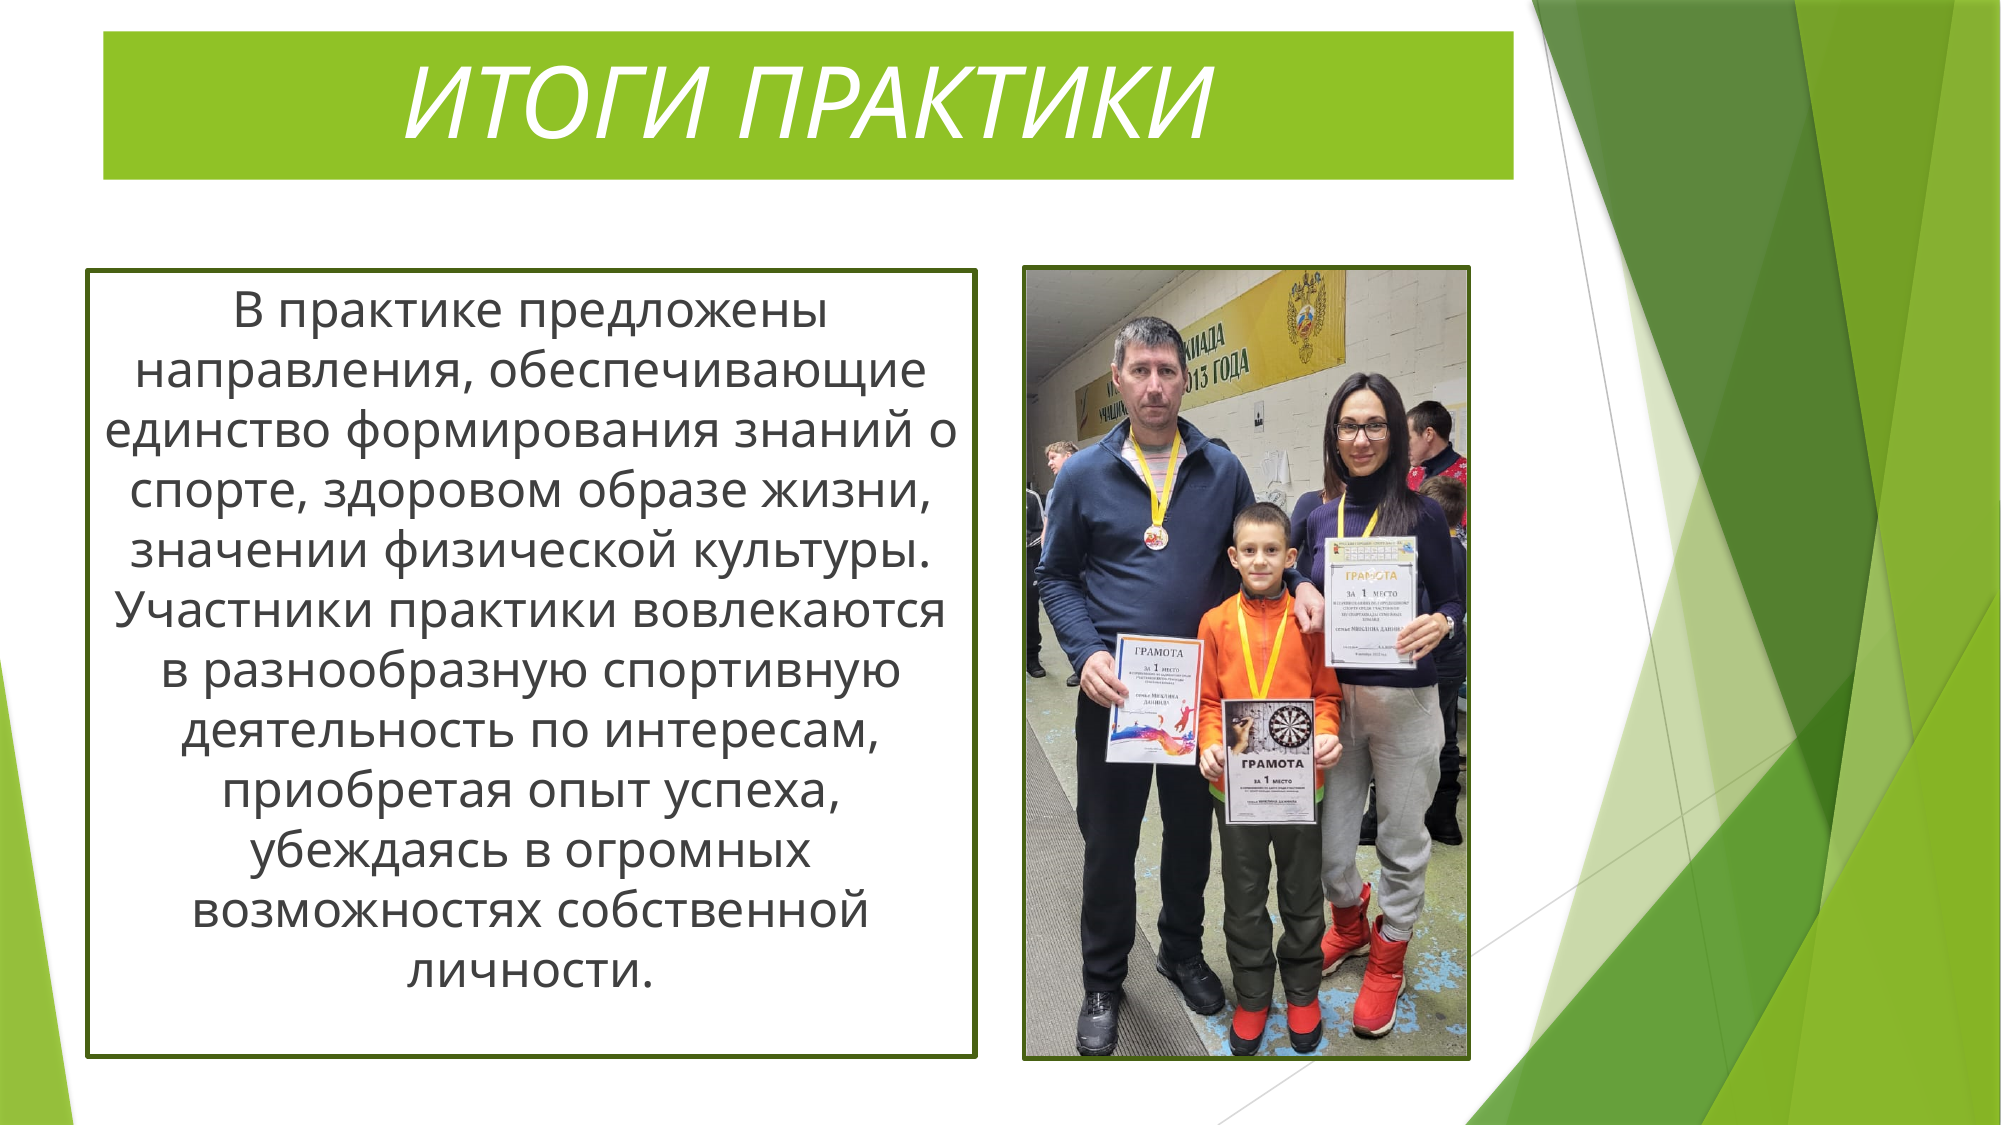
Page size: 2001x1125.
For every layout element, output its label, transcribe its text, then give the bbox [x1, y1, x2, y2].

list В практике предложены направления, обеспечивающие единство формирования знаний о спорте, здоровом образе жизни, значении физической культуры. Участники практики вовлекаются в разнообразную спортивную деятельность по интересам, приобретая опыт успеха, убеждаясь в огромных возможностях собственной личности. [87, 270, 975, 1057]
text_box ИТОГИ ПРАКТИКИ [103, 31, 1514, 180]
picture [1025, 269, 1468, 1057]
